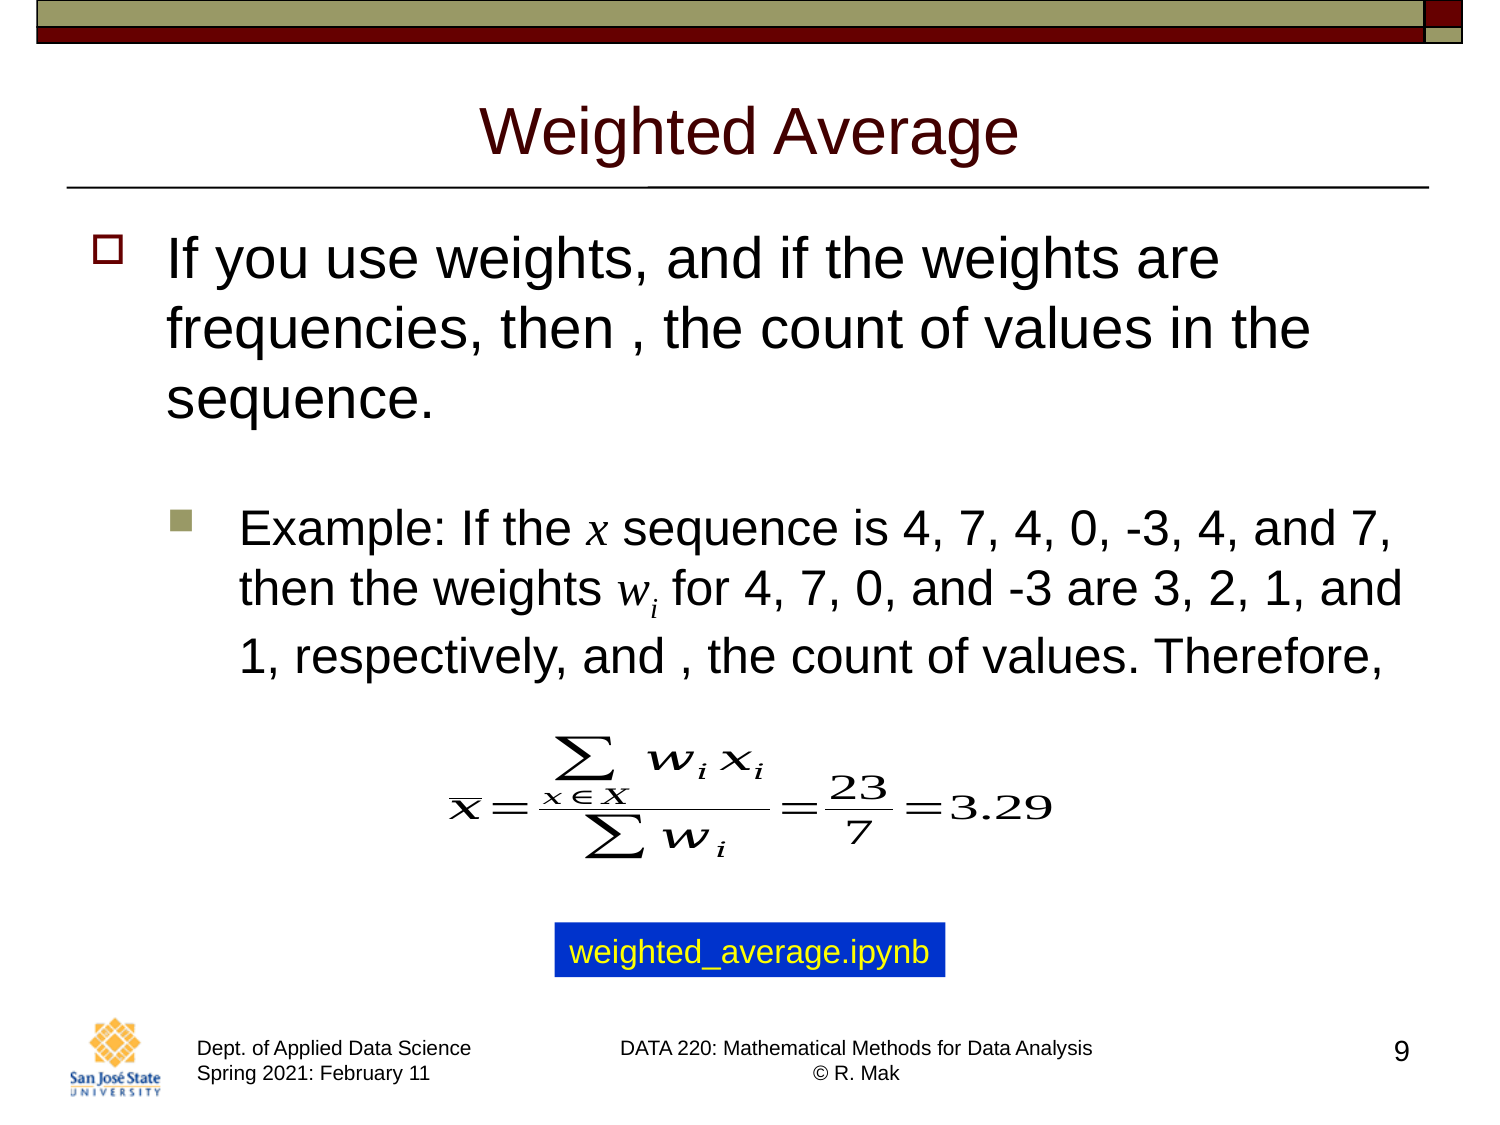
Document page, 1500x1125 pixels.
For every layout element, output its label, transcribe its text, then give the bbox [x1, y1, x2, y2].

picture [60, 1012, 166, 1112]
text_box weighted_average.ipynb [554, 922, 946, 978]
title Weighted Average [75, 67, 1425, 175]
slide_number 9 [1305, 1025, 1425, 1100]
